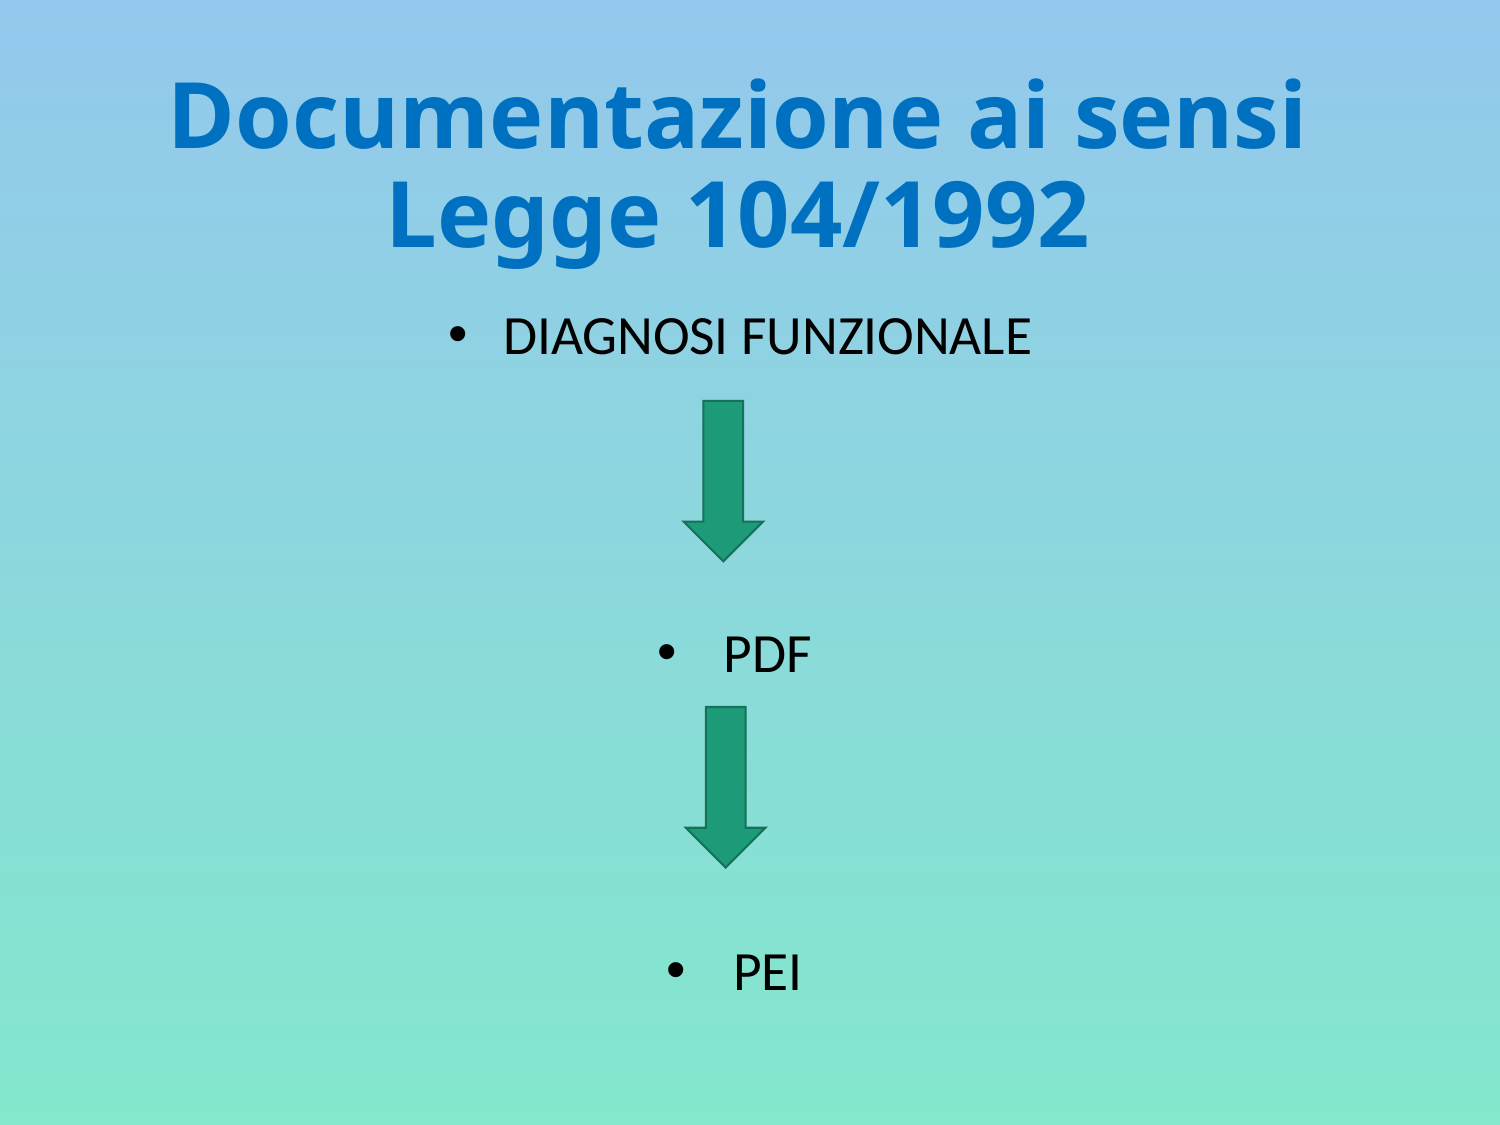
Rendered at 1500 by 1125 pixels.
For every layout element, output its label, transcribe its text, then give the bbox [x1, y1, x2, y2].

list DIAGNOSI FUNZIONALE PDF PEI [103, 299, 1397, 1014]
title Documentazione ai sensi Legge 104/1992 [103, 59, 1397, 278]
text_box [683, 705, 768, 869]
text_box [681, 399, 766, 563]
